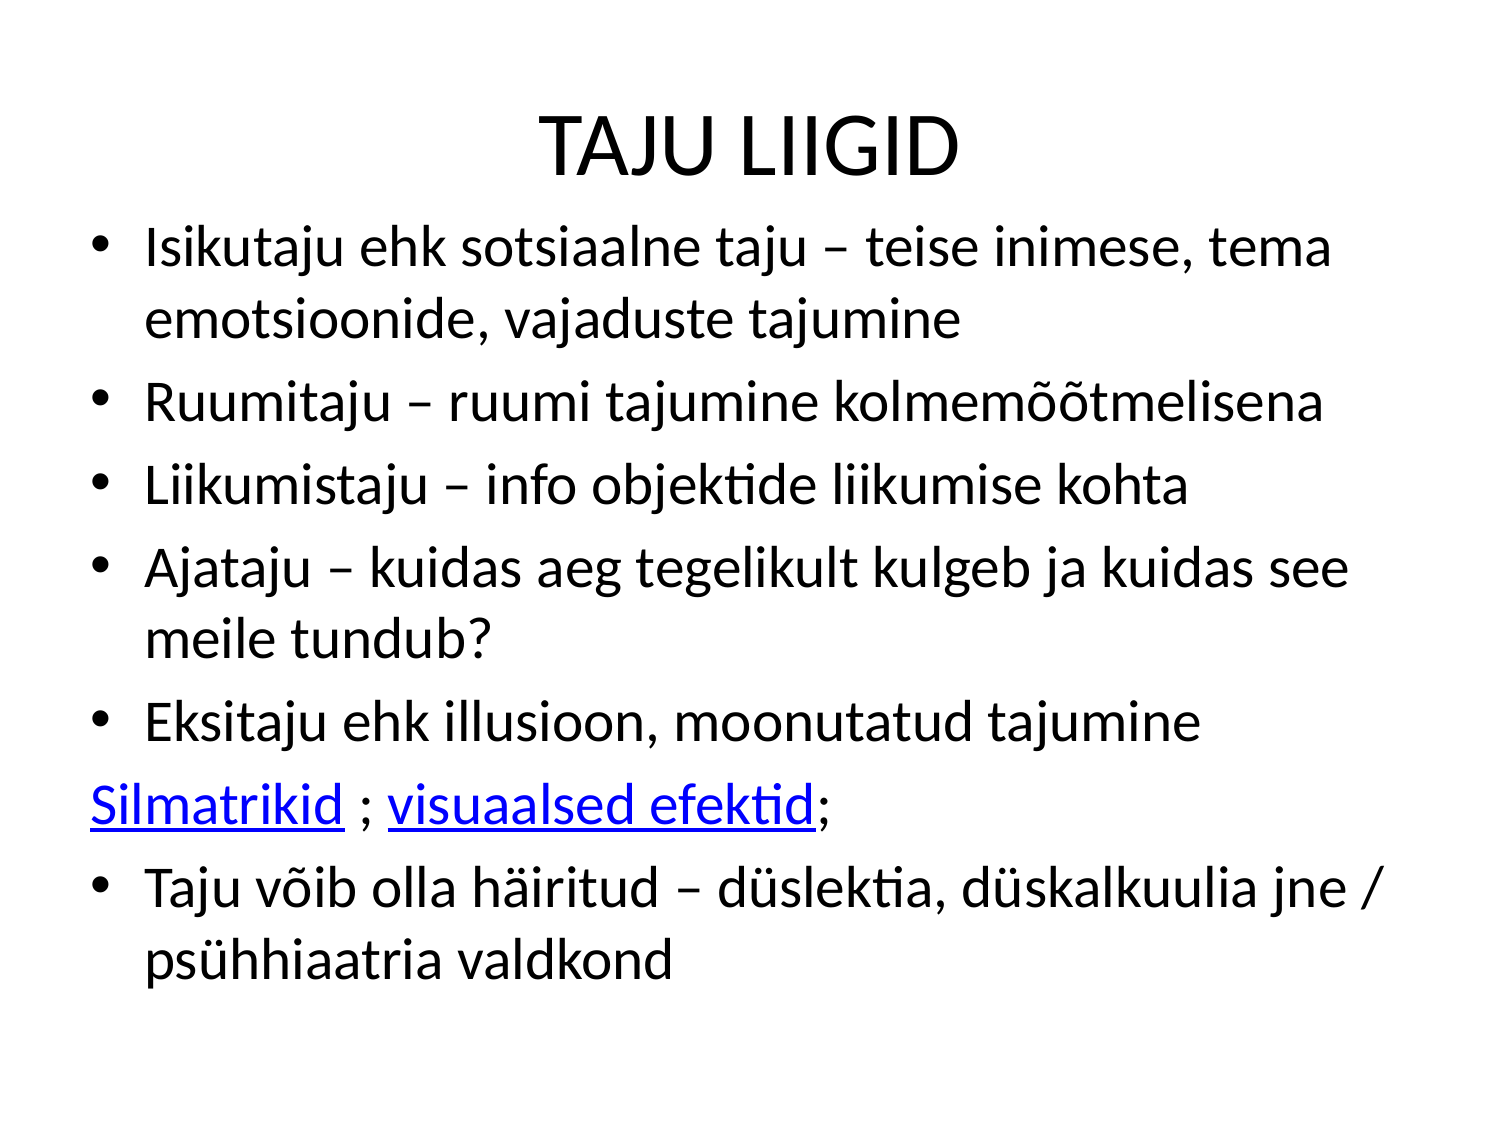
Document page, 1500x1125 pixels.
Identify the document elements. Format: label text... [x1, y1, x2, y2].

list Isikutaju ehk sotsiaalne taju – teise inimese, tema emotsioonide, vajaduste tajumine Ruumitaju – ruumi tajumine kolmemõõtmelisena Liikumistaju – info objektide liikumise kohta Ajataju – kuidas aeg tegelikult kulgeb ja kuidas see meile tundub? Eksitaju ehk illusioon, moonutatud tajumine Silmatrikid ; visuaalsed efektid; Taju võib olla häiritud – düslektia, düskalkuulia jne / psühhiaatria valdkond [75, 200, 1425, 1005]
title TAJU LIIGID [75, 45, 1425, 200]
